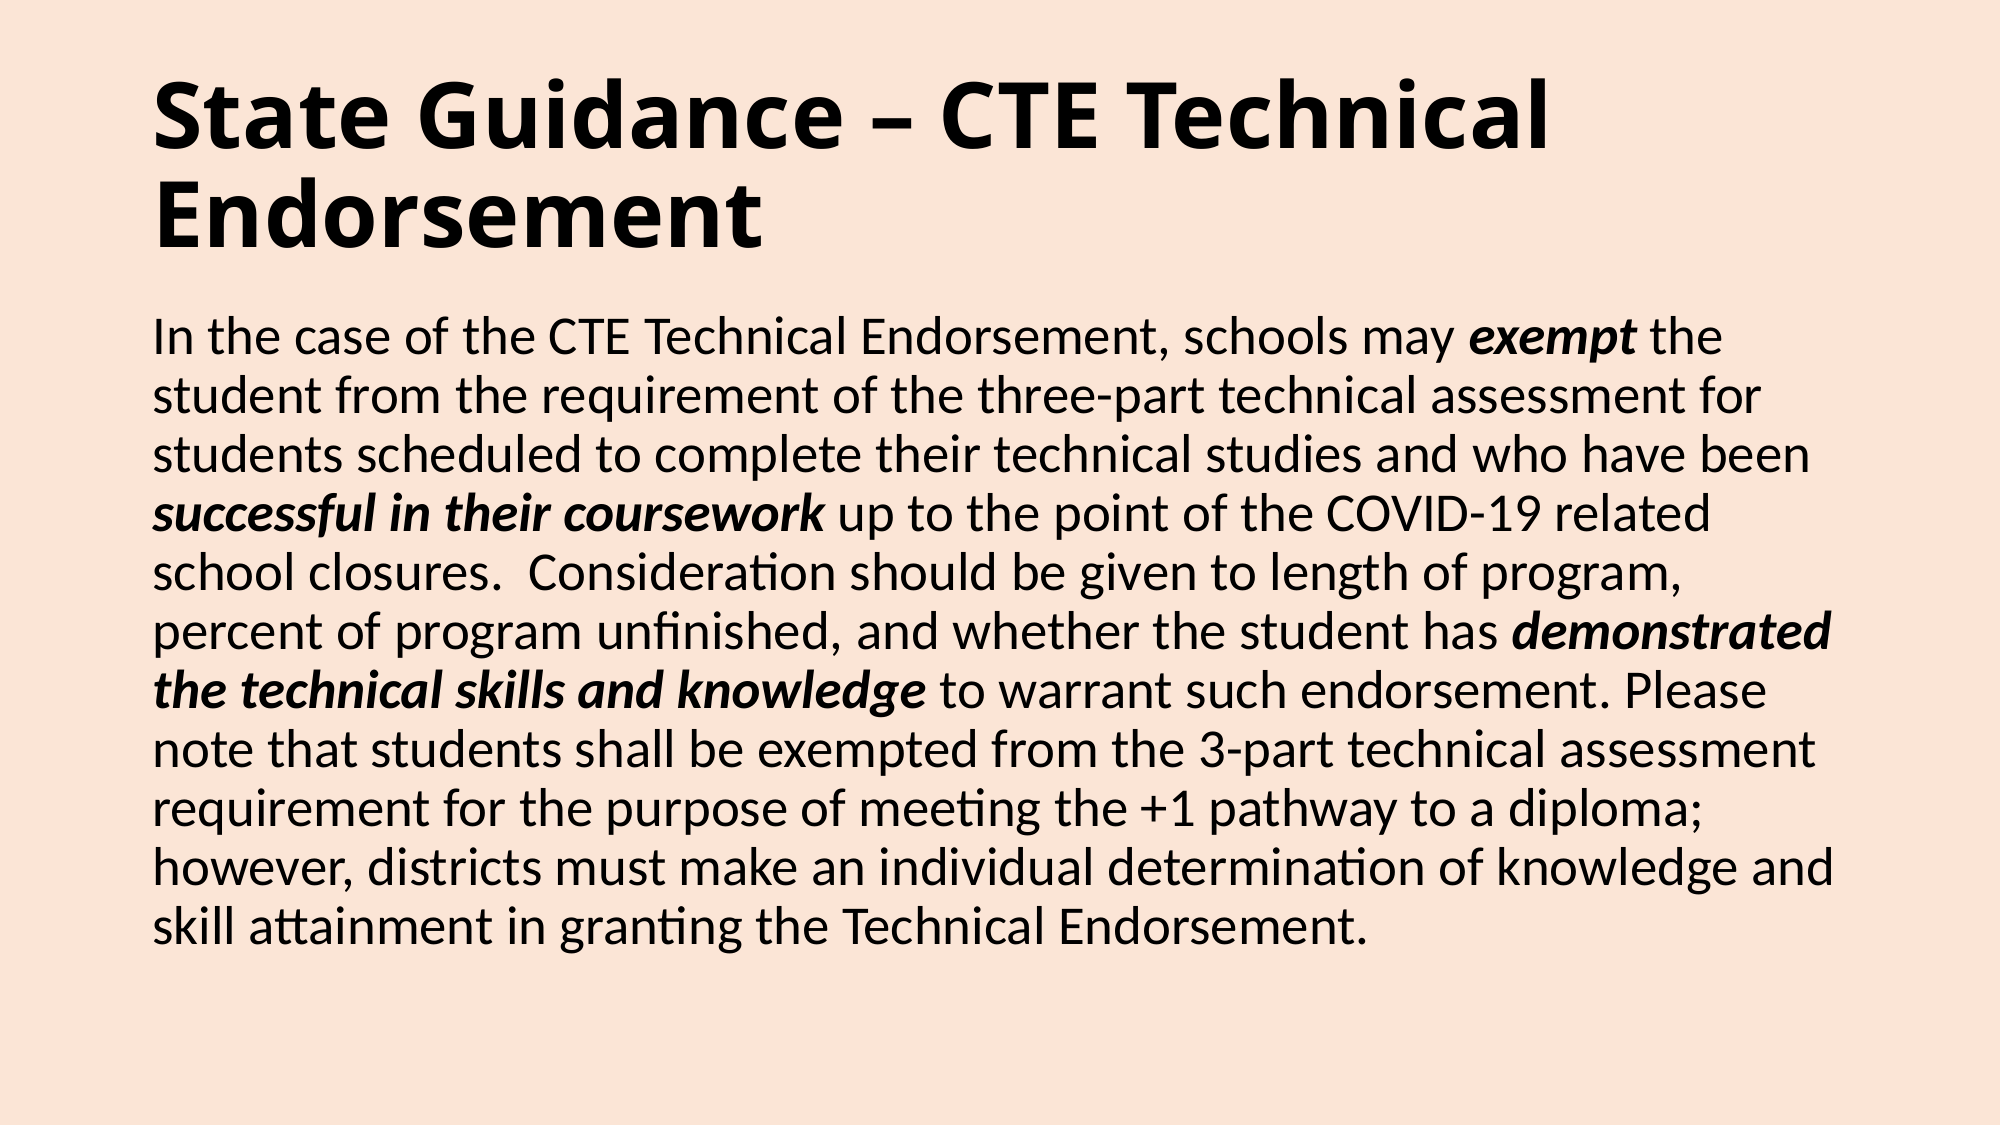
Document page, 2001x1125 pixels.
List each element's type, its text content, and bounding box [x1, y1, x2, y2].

list In the case of the CTE Technical Endorsement, schools may exempt the student from the requirement of the three-part technical assessment for students scheduled to complete their technical studies and who have been successful in their coursework up to the point of the COVID-19 related school closures. Consideration should be given to length of program, percent of program unfinished, and whether the student has demonstrated the technical skills and knowledge to warrant such endorsement. Please note that students shall be exempted from the 3-part technical assessment requirement for the purpose of meeting the +1 pathway to a diploma; however, districts must make an individual determination of knowledge and skill attainment in granting the Technical Endorsement. [137, 299, 1863, 1014]
title State Guidance – CTE Technical Endorsement [137, 59, 1863, 278]
